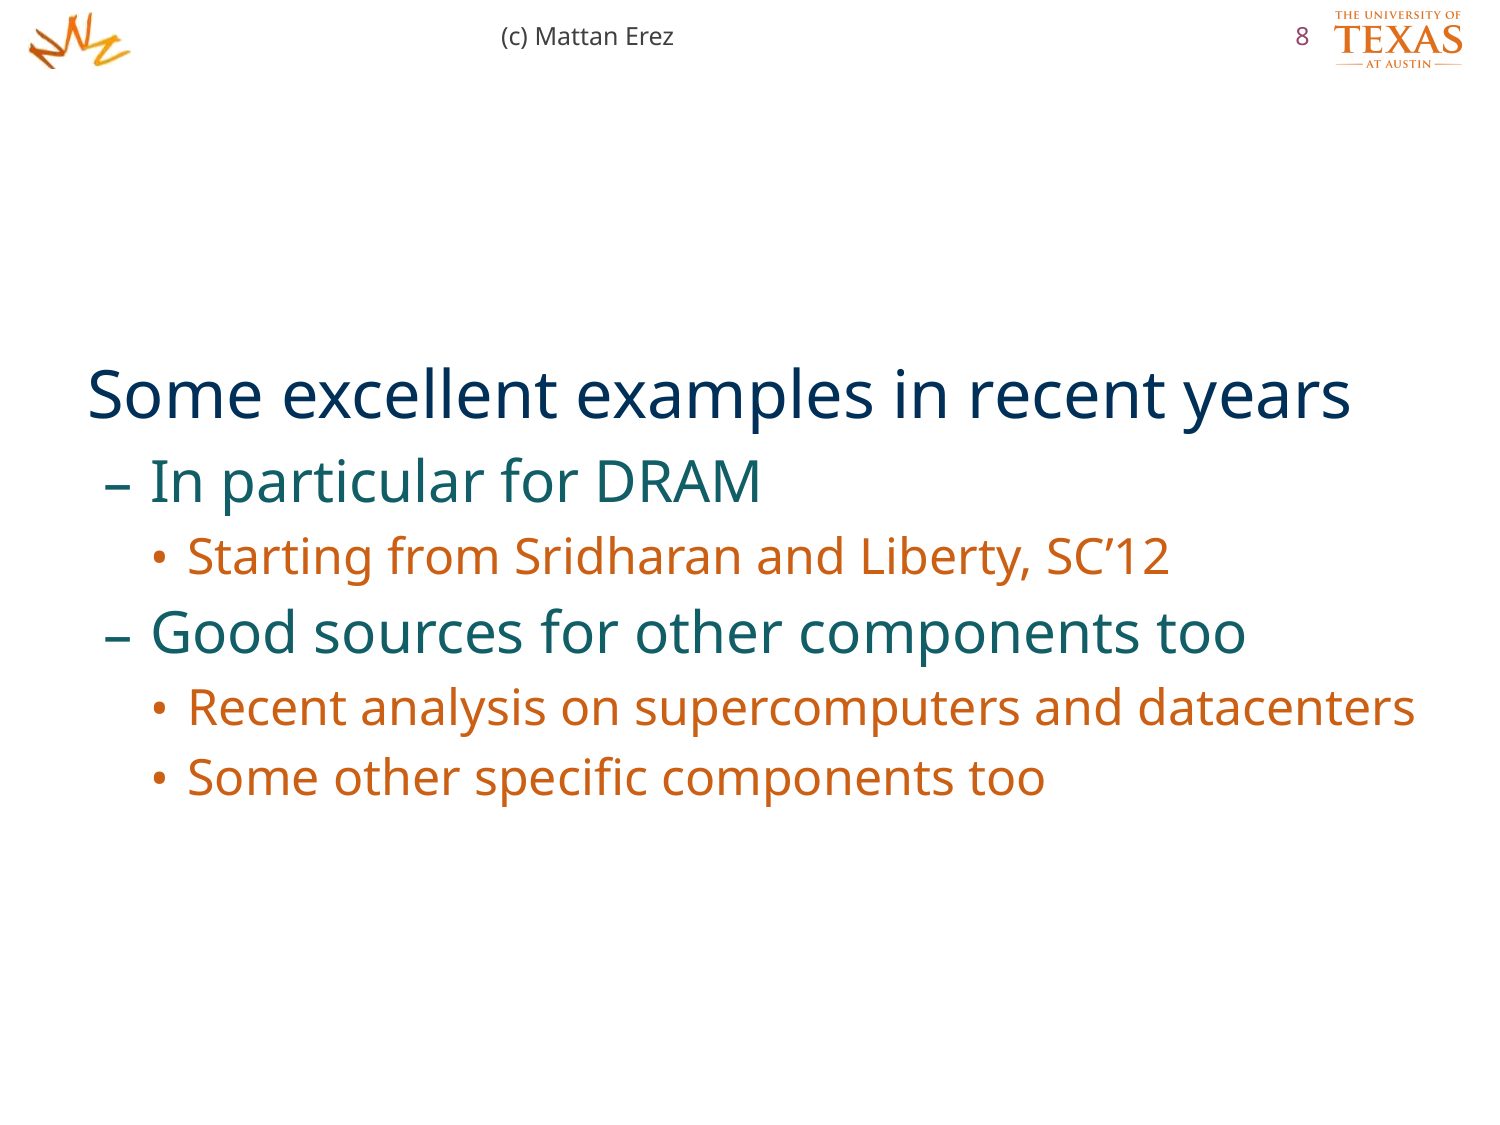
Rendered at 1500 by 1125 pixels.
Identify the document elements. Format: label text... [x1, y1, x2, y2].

slide_number 8 [1187, 0, 1325, 75]
footer (c) Mattan Erez [138, 0, 1038, 75]
picture [28, 12, 131, 69]
picture [1334, 10, 1463, 69]
list Some excellent examples in recent years In particular for DRAM Starting from Sridharan and Liberty, SC’12 Good sources for other components too Recent analysis on supercomputers and datacenters Some other specific components too [75, 112, 1475, 1050]
